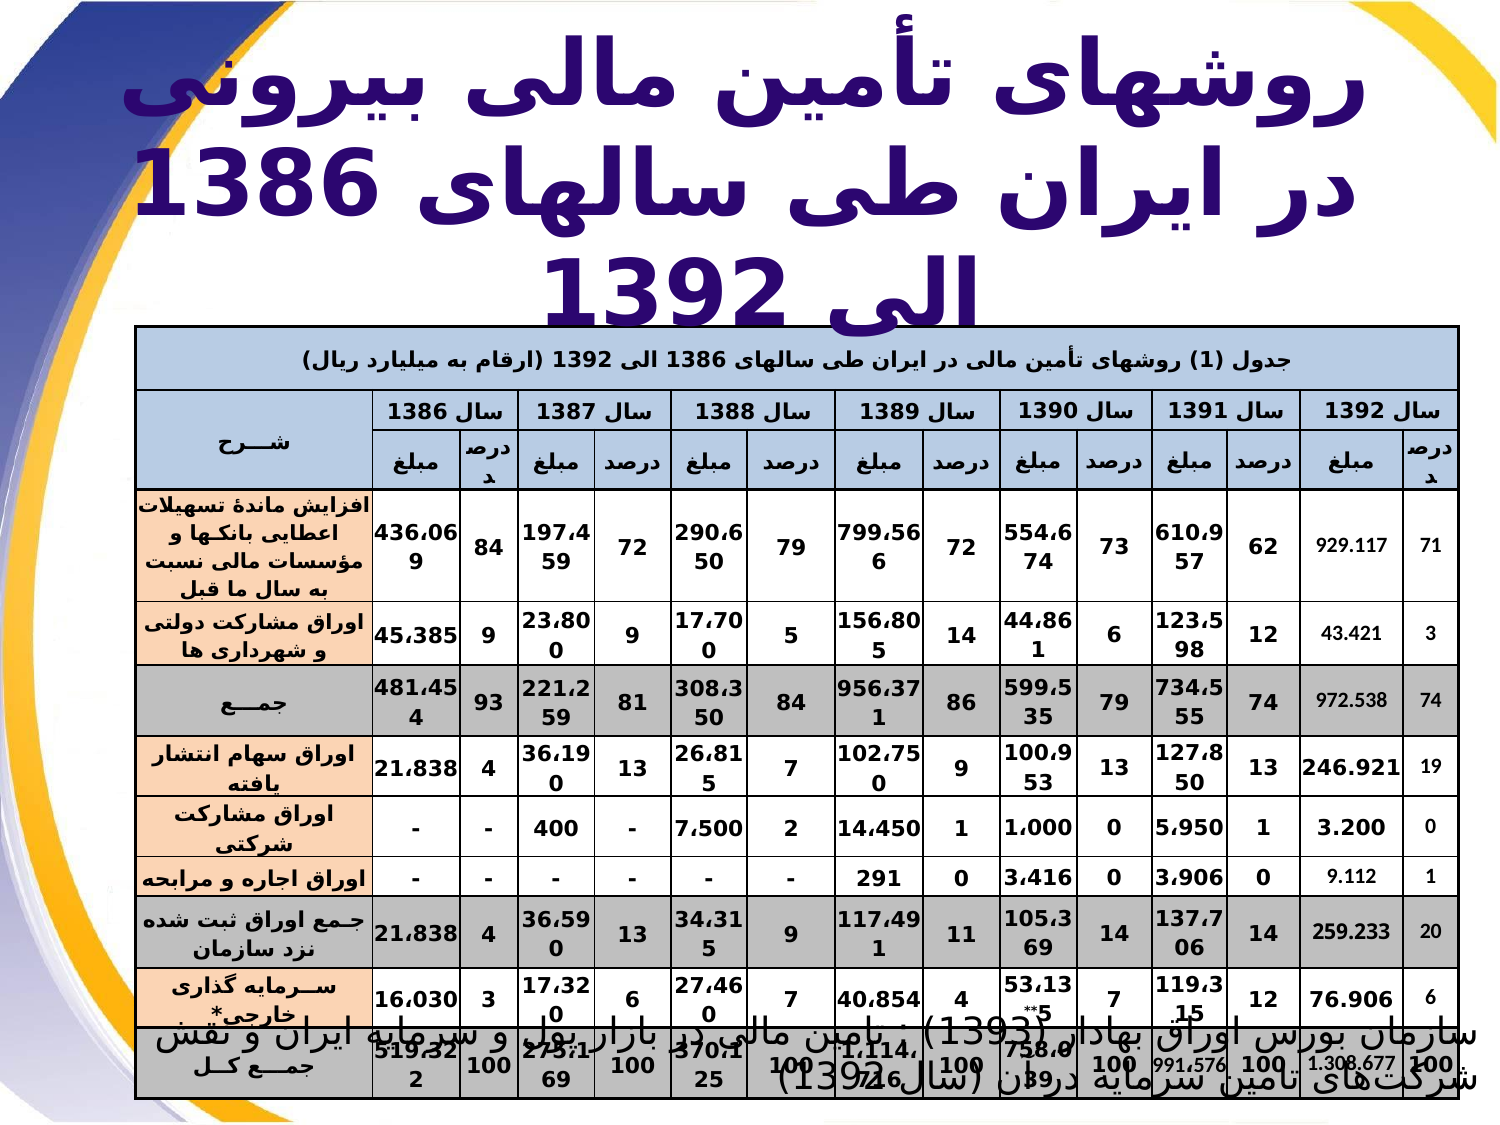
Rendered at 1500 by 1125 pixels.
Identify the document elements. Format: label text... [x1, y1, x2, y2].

table_cell مبلغ [1153, 431, 1226, 488]
table_cell 21،838 [373, 737, 459, 795]
table_cell 117،491 [836, 897, 922, 967]
table_cell 12 [1228, 602, 1299, 664]
table_cell 34،315 [672, 897, 746, 967]
table_cell 3 [1404, 602, 1457, 664]
table_cell 14 [1078, 897, 1151, 967]
table_cell - [461, 857, 517, 895]
table_cell 40،854 [836, 969, 922, 999]
table_cell 156،805 [836, 602, 922, 664]
table_cell 36،190 [519, 737, 594, 795]
table_cell 599،535 [1001, 666, 1076, 735]
table_cell 105،369 [1001, 897, 1076, 967]
table_cell 290،650 [672, 491, 746, 601]
table_cell 481،454 [373, 666, 459, 735]
table_cell 554،674 [1001, 491, 1076, 601]
table_cell 21،838 [373, 897, 459, 967]
table_cell 2 [748, 797, 834, 856]
table_cell سال 1392 [1301, 391, 1457, 429]
table_cell اوراق مشارکت شرکتی [137, 797, 372, 856]
table_cell 14 [924, 602, 999, 664]
table_cell افزایش ماندۀ تسهیلات اعطایی بانکـها و مؤسسات مالی نسبت به سال ما قبل [137, 491, 372, 601]
table_cell مبلغ [1301, 431, 1402, 488]
table_cell 7 [1078, 969, 1151, 999]
table_cell 79 [1078, 666, 1151, 735]
table_cell 14 [1228, 897, 1299, 967]
table_cell 100،953 [1001, 737, 1076, 795]
table_cell مبلغ [373, 431, 459, 488]
table_cell 9 [748, 897, 834, 967]
table_cell 53،135** [1001, 969, 1076, 999]
table_cell 734،555 [1153, 666, 1226, 735]
table_cell 9 [461, 602, 517, 664]
table_cell 17،700 [672, 602, 746, 664]
table_cell اوراق سهام انتشار یافته [137, 737, 372, 795]
table_cell 436،069 [373, 491, 459, 601]
table_cell 16،030 [373, 969, 459, 999]
table_cell 76.906 [1301, 969, 1402, 999]
table_cell 4 [924, 969, 999, 999]
table_cell 84 [461, 491, 517, 601]
table_cell 291 [836, 857, 922, 895]
table_cell ســرمایه گذاری خارجی* [137, 969, 372, 999]
table_cell 13 [595, 897, 670, 967]
table_cell 93 [461, 666, 517, 735]
table_cell درصد [1404, 431, 1457, 488]
table_cell 400 [519, 797, 594, 856]
table_cell 972.538 [1301, 666, 1402, 735]
table_cell جمـــع [137, 666, 372, 735]
table_cell 72 [924, 491, 999, 601]
table_cell 7،500 [672, 797, 746, 856]
table_cell سال 1387 [519, 391, 670, 429]
text_box روش­های تأمین مالی بیرونی در ایران طی سال­های 1386 الی 1392 [100, 78, 1388, 279]
table_cell - [595, 797, 670, 856]
table_cell 86 [924, 666, 999, 735]
table_cell 4 [461, 897, 517, 967]
table_cell 45،385 [373, 602, 459, 664]
table_cell - [373, 857, 459, 895]
table_cell - [595, 857, 670, 895]
table_cell - [519, 857, 594, 895]
table_cell 246.921 [1301, 737, 1402, 795]
table_cell 9 [924, 737, 999, 795]
table_cell 26،815 [672, 737, 746, 795]
table_cell 23،800 [519, 602, 594, 664]
table_cell 1 [1404, 857, 1457, 895]
table_cell 1 [1228, 797, 1299, 856]
table_cell درصد [595, 431, 670, 488]
table_cell 127،850 [1153, 737, 1226, 795]
table_cell 102،750 [836, 737, 922, 795]
table_cell درصد [1078, 431, 1151, 488]
table_cell درصد [461, 431, 517, 488]
table_cell 71 [1404, 491, 1457, 601]
table_cell 7 [748, 737, 834, 795]
table_cell سال 1386 [373, 391, 517, 429]
table_cell 929.117 [1301, 491, 1402, 601]
table_cell 19 [1404, 737, 1457, 795]
table_cell 123،598 [1153, 602, 1226, 664]
table_cell 84 [748, 666, 834, 735]
table_cell سال 1389 [836, 391, 999, 429]
table_cell 9.112 [1301, 857, 1402, 895]
table_cell 0 [1404, 797, 1457, 856]
table_cell 1،000 [1001, 797, 1076, 856]
table_cell 3،906 [1153, 857, 1226, 895]
table_cell 43.421 [1301, 602, 1402, 664]
picture [0, 0, 1500, 1125]
table_cell سال 1391 [1153, 391, 1299, 429]
table_cell 3.200 [1301, 797, 1402, 856]
table_cell سال 1388 [672, 391, 834, 429]
table_cell - [672, 857, 746, 895]
table_cell جـمع اوراق ثبت شده نزد سازمان [137, 897, 372, 967]
table_cell سال 1390 [1001, 391, 1151, 429]
table_cell 137،706 [1153, 897, 1226, 967]
table_cell 119،315 [1153, 969, 1226, 999]
table_cell 0 [1228, 857, 1299, 895]
table_cell 6 [595, 969, 670, 999]
table_cell 7 [748, 969, 834, 999]
table_cell 0 [924, 857, 999, 895]
table_cell 221،259 [519, 666, 594, 735]
table_cell 13 [1078, 737, 1151, 795]
table_cell 956،371 [836, 666, 922, 735]
table_cell 73 [1078, 491, 1151, 601]
table_cell 14،450 [836, 797, 922, 856]
table_cell 72 [595, 491, 670, 601]
table_cell 12 [1228, 969, 1299, 999]
table_cell 4 [461, 737, 517, 795]
table_cell 79 [748, 491, 834, 601]
table_cell اوراق مشارکت دولتی و شهرداری ها [137, 602, 372, 664]
table_cell 5،950 [1153, 797, 1226, 856]
table_cell 0 [1078, 797, 1151, 856]
table_cell 62 [1228, 491, 1299, 601]
table_cell 27،460 [672, 969, 746, 999]
table_cell 6 [1404, 969, 1457, 999]
table_cell درصد [924, 431, 999, 488]
table_cell اوراق اجاره و مرابحه [137, 857, 372, 895]
table_cell 197،459 [519, 491, 594, 601]
table_cell شـــرح [137, 391, 372, 488]
table_cell 74 [1404, 666, 1457, 735]
table_cell - [748, 857, 834, 895]
table_cell مبلغ [519, 431, 594, 488]
table_cell 13 [1228, 737, 1299, 795]
table_cell - [461, 797, 517, 856]
table_cell 44،861 [1001, 602, 1076, 664]
table_cell 3،416 [1001, 857, 1076, 895]
table_cell - [373, 797, 459, 856]
table_cell 3 [461, 969, 517, 999]
table_cell 259.233 [1301, 897, 1402, 967]
table_cell 1 [924, 797, 999, 856]
table_cell 20 [1404, 897, 1457, 967]
table_cell مبلغ [836, 431, 922, 488]
text_box سازمان بورس اوراق بهادار (1393) : تامین مالی در بازار پول و سرمایه ایران و نقش شرکت‌های تامین سرمایه در آن (سال 1392) [123, 999, 1495, 1105]
table_cell 13 [595, 737, 670, 795]
table_cell درصد [1228, 431, 1299, 488]
table_cell 17،320 [519, 969, 594, 999]
table_cell درصد [748, 431, 834, 488]
table_cell 9 [595, 602, 670, 664]
table_cell 799،566 [836, 491, 922, 601]
table_cell 308،350 [672, 666, 746, 735]
table_cell مبلغ [672, 431, 746, 488]
table_cell 0 [1078, 857, 1151, 895]
table_cell 6 [1078, 602, 1151, 664]
table_cell 610،957 [1153, 491, 1226, 601]
table_cell 36،590 [519, 897, 594, 967]
table_cell مبلغ [1001, 431, 1076, 488]
table_cell 11 [924, 897, 999, 967]
table_cell 5 [748, 602, 834, 664]
table_header جدول (1) روش­های تأمین مالی در ایران طی سال­های 1386 الی 1392 (ارقام به میلیارد ریال) [137, 328, 1457, 389]
table_cell 74 [1228, 666, 1299, 735]
table_cell 81 [595, 666, 670, 735]
